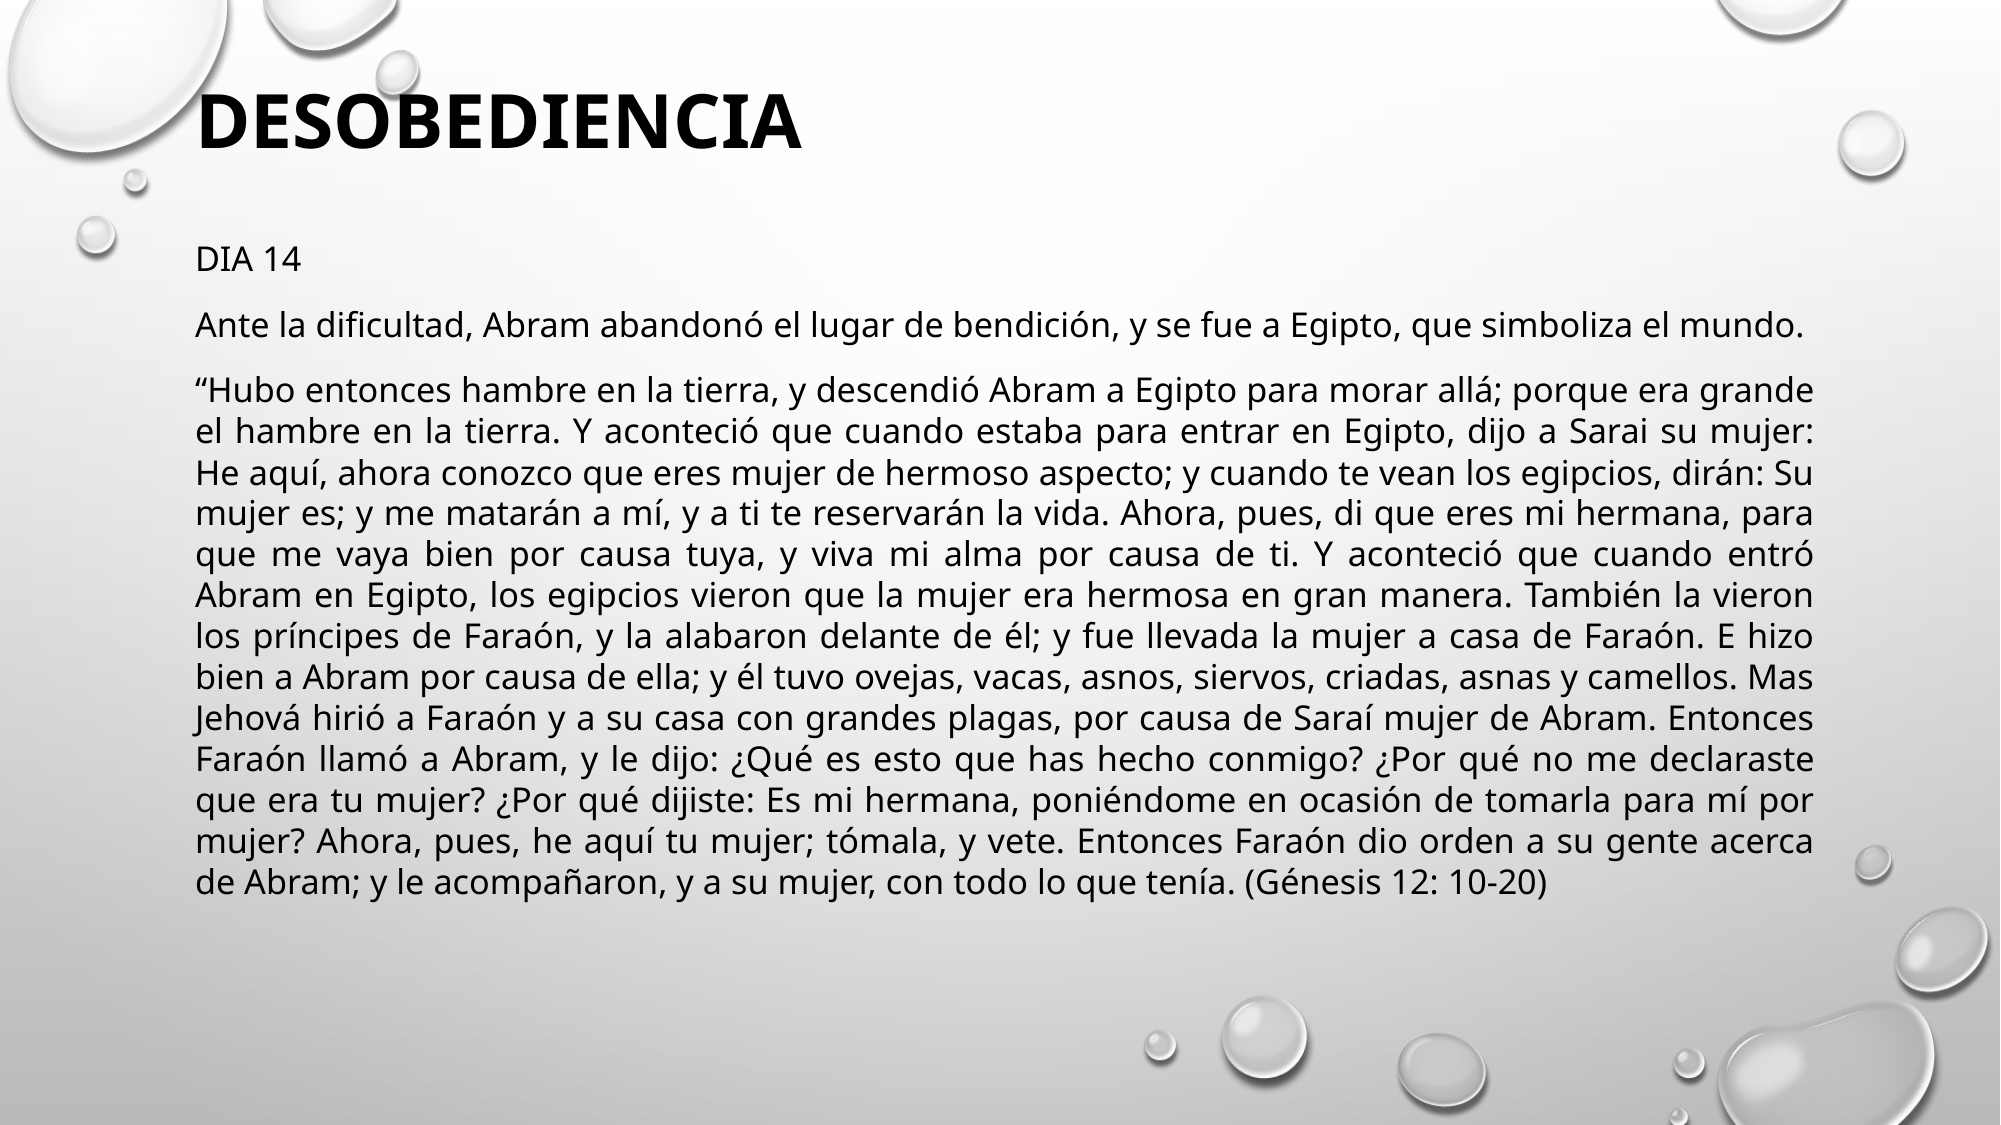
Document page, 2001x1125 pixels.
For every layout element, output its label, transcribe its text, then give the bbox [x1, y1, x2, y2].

title DESOBEDIENCIA [180, 47, 1830, 201]
picture [0, 0, 2000, 1125]
list DIA 14 Ante la dificultad, Abram abandonó el lugar de bendición, y se fue a Egipto, que simboliza el mundo. “Hubo entonces hambre en la tierra, y descendió Abram a Egipto para morar allá; porque era grande el hambre en la tierra. Y aconteció que cuando estaba para entrar en Egipto, dijo a Sarai su mujer: He aquí, ahora conozco que eres mujer de hermoso aspecto; y cuando te vean los egipcios, dirán: Su mujer es; y me matarán a mí, y a ti te reservarán la vida. Ahora, pues, di que eres mi hermana, para que me vaya bien por causa tuya, y viva mi alma por causa de ti. Y aconteció que cuando entró Abram en Egipto, los egipcios vieron que la mujer era hermosa en gran manera. También la vieron los príncipes de Faraón, y la alabaron delante de él; y fue llevada la mujer a casa de Faraón. E hizo bien a Abram por causa de ella; y él tuvo ovejas, vacas, asnos, siervos, criadas, asnas y camellos. Mas Jehová hirió a Faraón y a su casa con grandes plagas, por causa de Saraí mujer de Abram. Entonces Faraón llamó a Abram, y le dijo: ¿Qué es esto que has hecho conmigo? ¿Por qué no me declaraste que era tu mujer? ¿Por qué dijiste: Es mi hermana, poniéndome en ocasión de tomarla para mí por mujer? Ahora, pues, he aquí tu mujer; tómala, y vete. Entonces Faraón dio orden a su gente acerca de Abram; y le acompañaron, y a su mujer, con todo lo que tenía. (Génesis 12: 10-20) [180, 230, 1830, 974]
